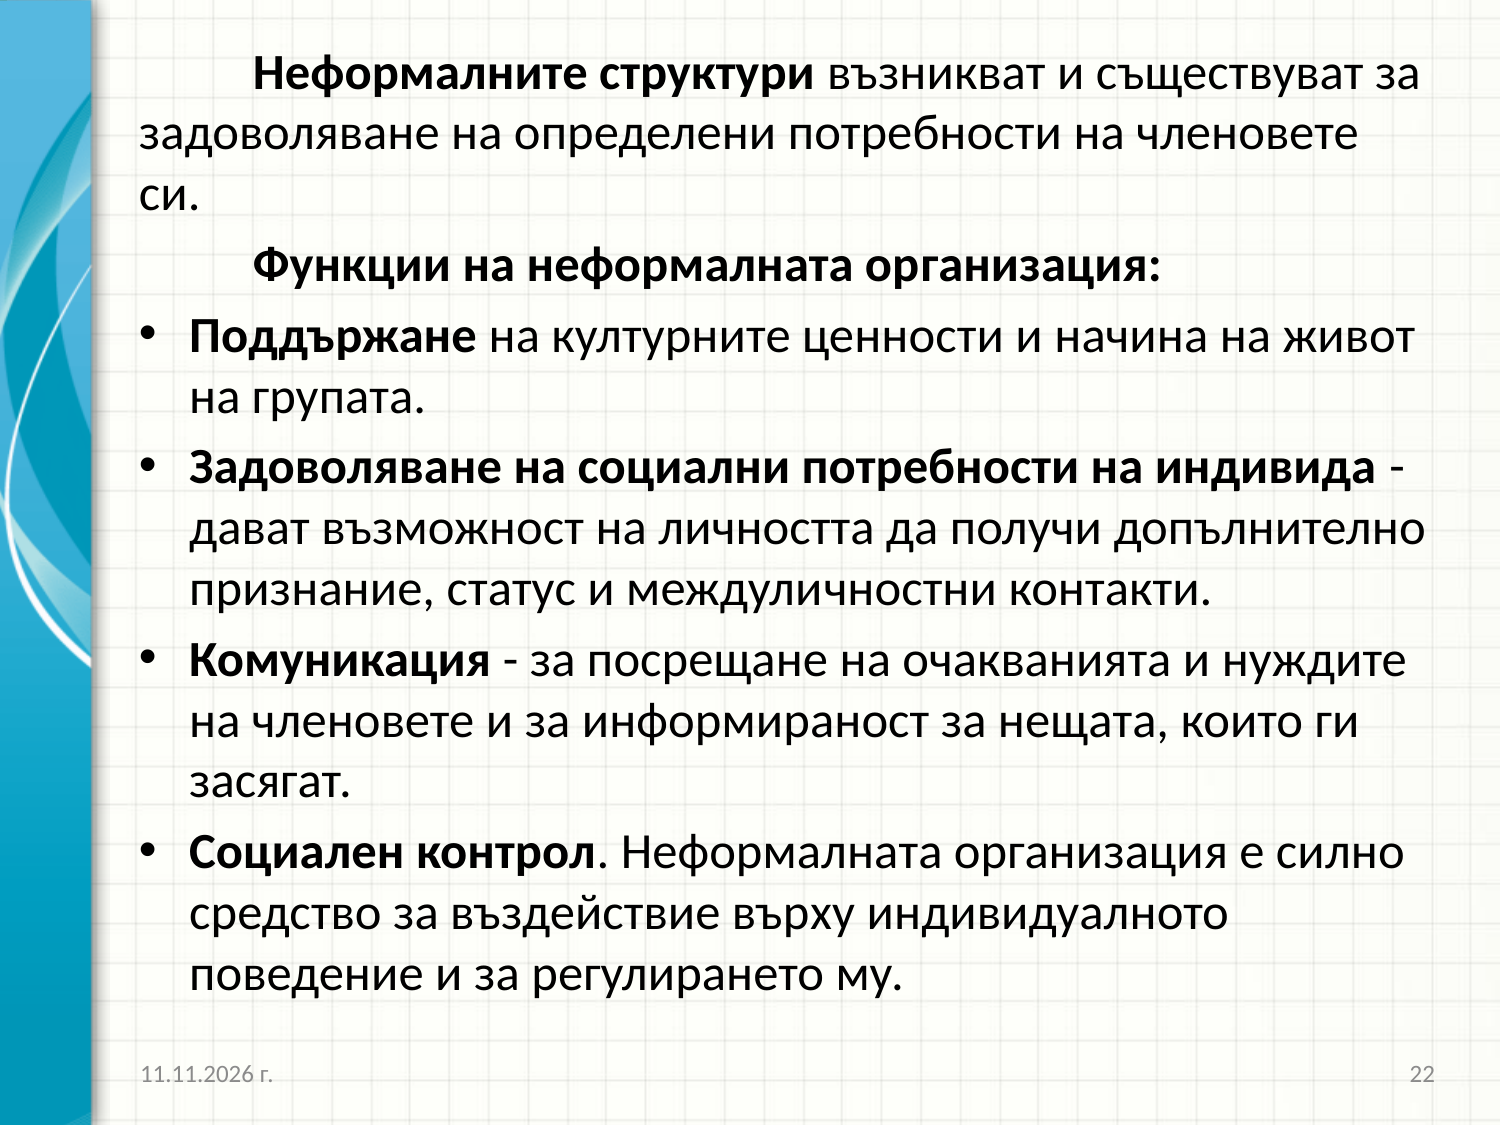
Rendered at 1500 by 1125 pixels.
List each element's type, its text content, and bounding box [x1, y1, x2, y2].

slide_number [125, 1042, 475, 1103]
slide_number 22 [1100, 1042, 1450, 1103]
picture [0, 0, 1500, 1125]
list Неформалните структури възникват и съществуват за задоволяване на определени потребности на членовете си. Функции на неформалната ор­ганизация: Поддържане на културните ценности и начина на живот на групата. Задоволяване на социални потребности на индивида - да­ват възможност на личността да получи допълнително признание, статус и междули­чностни контакти. Комуникация - за посрещане на очакванията и нуждите на членовете и за информираност за нещата, които ги засягат. Социален контрол. Неформалната организация е силно средство за въздействие вър­ху индивидуалното поведение и за регулирането му. [123, 30, 1449, 1035]
